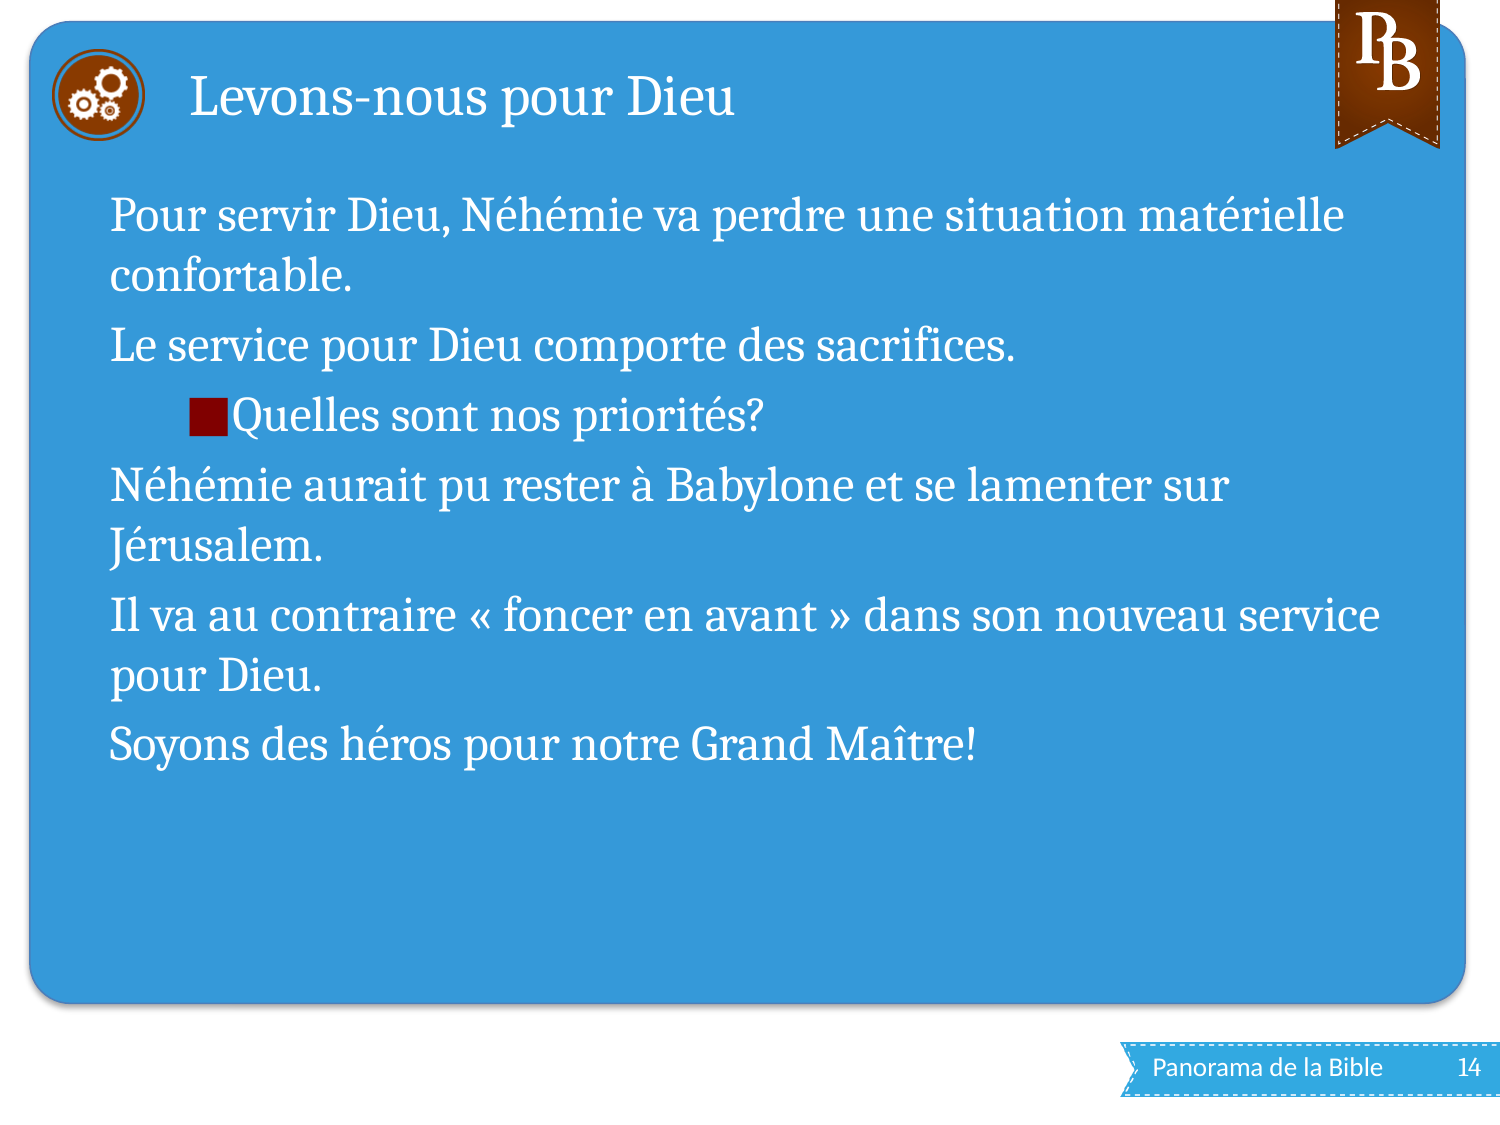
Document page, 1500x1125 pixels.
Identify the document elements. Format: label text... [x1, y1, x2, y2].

picture [1335, 0, 1440, 149]
picture [52, 49, 145, 142]
picture [1120, 1042, 1500, 1097]
title Levons-nous pour Dieu [174, 45, 811, 139]
list Pour servir Dieu, Néhémie va perdre une situation matérielle confortable. Le service pour Dieu comporte des sacrifices. Quelles sont nos priorités? Néhémie aurait pu rester à Babylone et se lamenter sur Jérusalem. Il va au contraire « foncer en avant » dans son nouveau service pour Dieu. Soyons des héros pour notre Grand Maître! [95, 173, 1444, 984]
